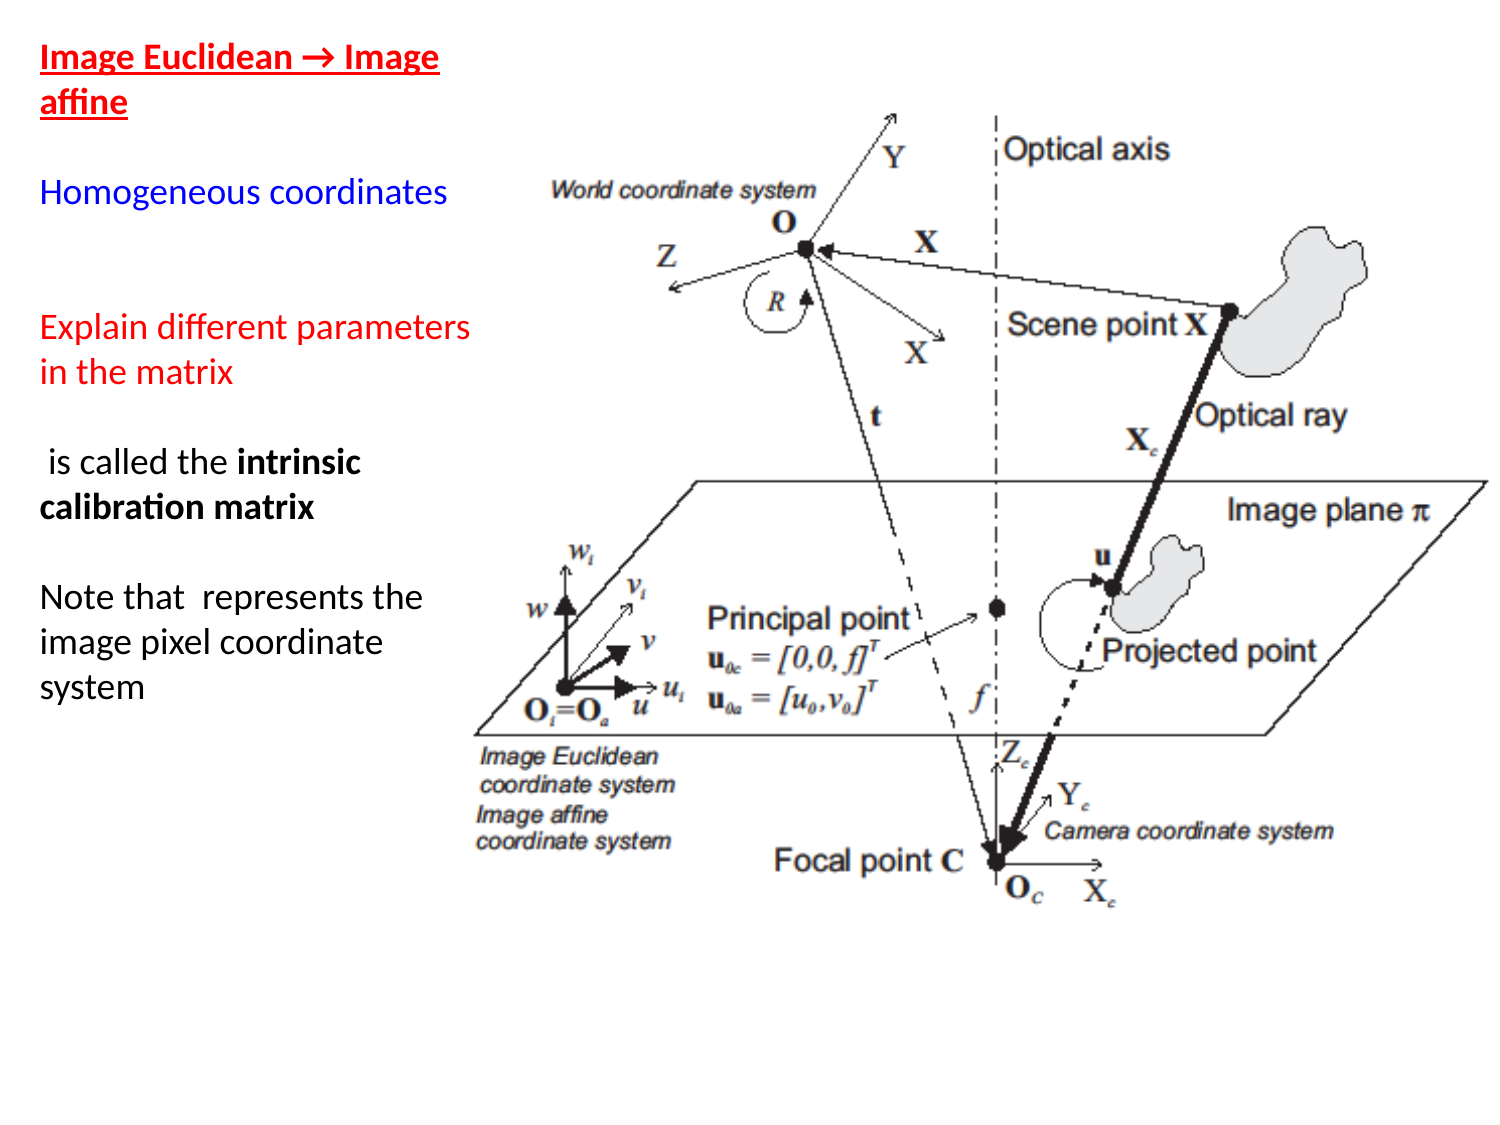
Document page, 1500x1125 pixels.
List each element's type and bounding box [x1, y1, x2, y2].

text_box [471, 112, 1491, 910]
